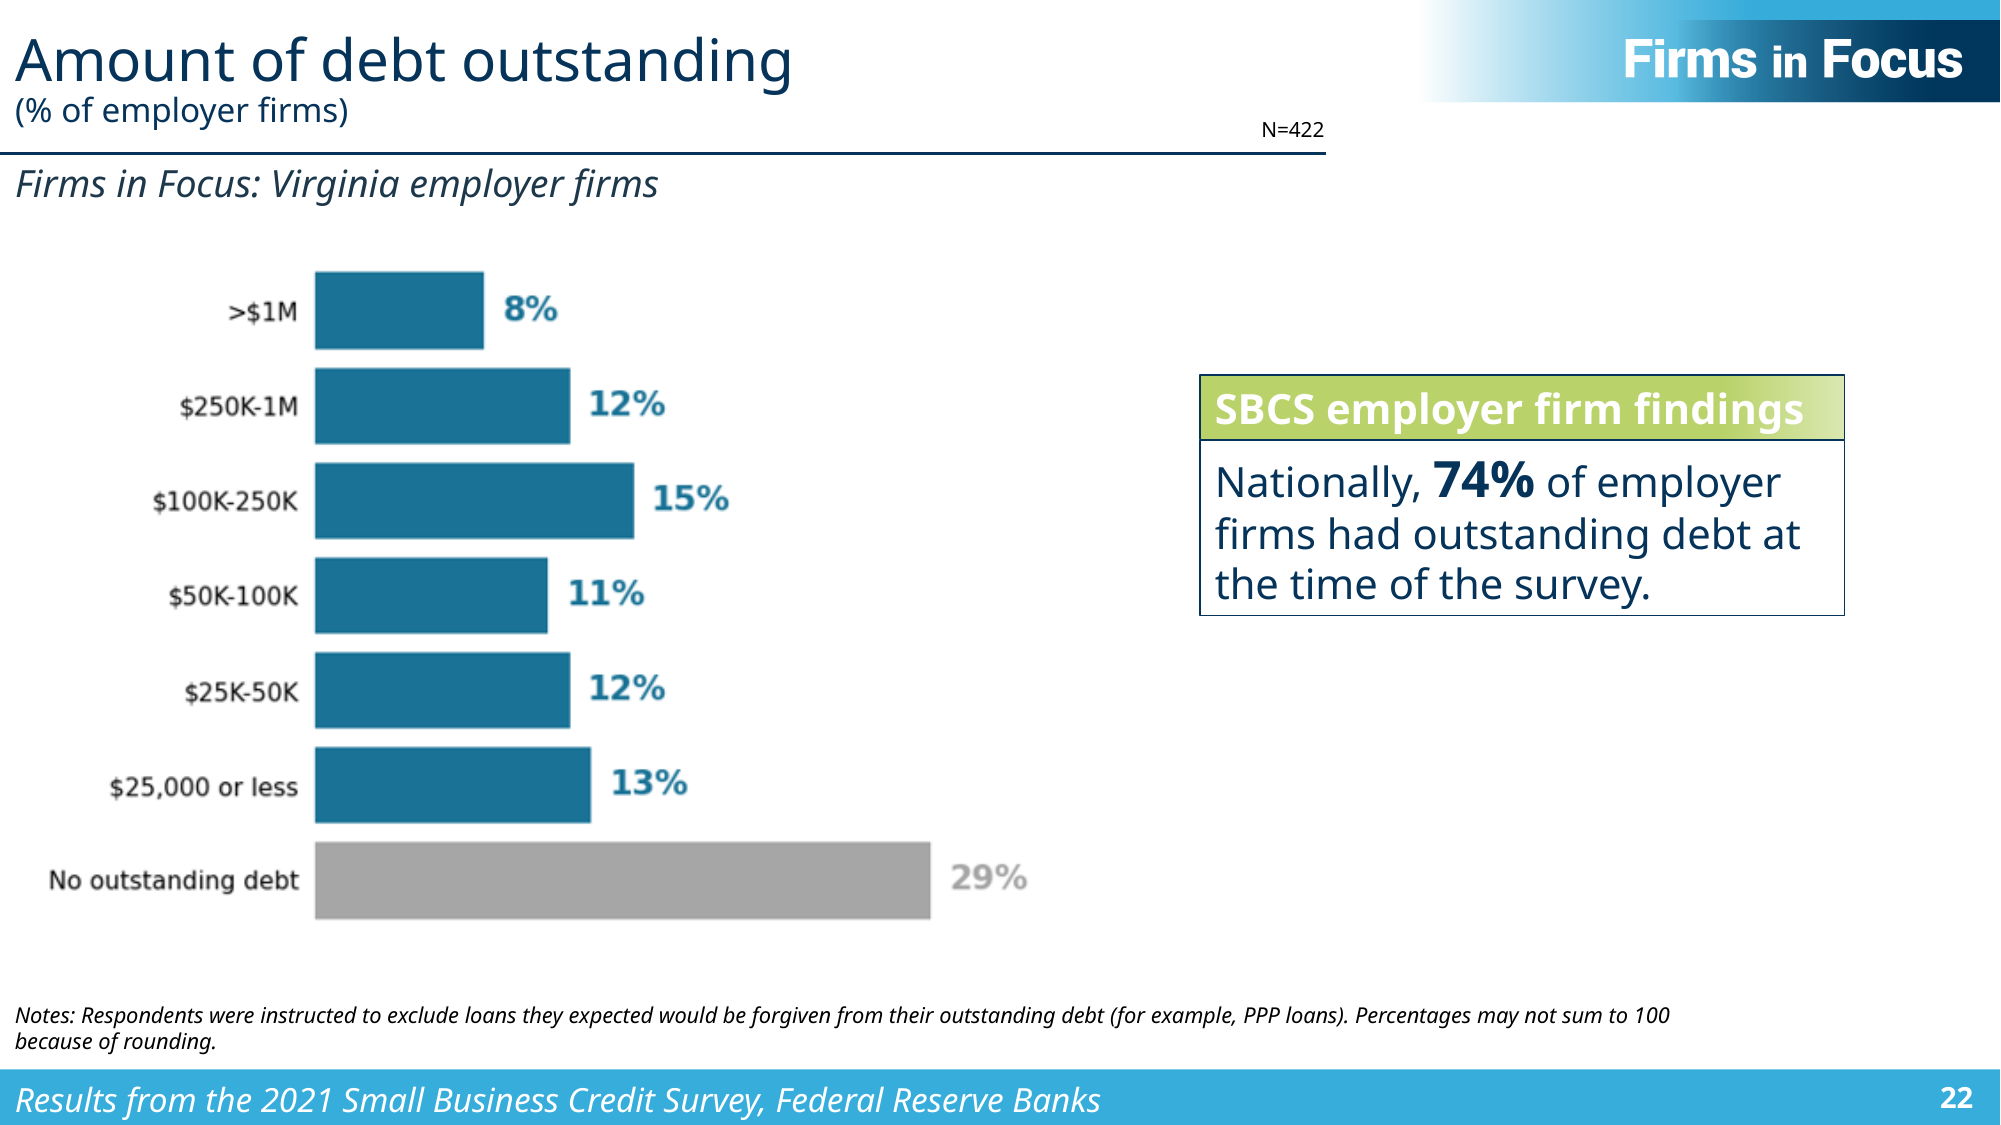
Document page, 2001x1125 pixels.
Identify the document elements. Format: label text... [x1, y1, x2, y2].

text_box SBCS employer firm findings [1200, 375, 1845, 440]
picture [1190, 0, 2000, 178]
picture [25, 217, 1046, 975]
title Amount of debt outstanding (% of employer firms) [0, 22, 1097, 139]
text_box N=422 [1113, 109, 1339, 149]
text_box Firms in Focus: Virginia employer firms [0, 161, 1339, 210]
text_box Notes: Respondents were instructed to exclude loans they expected would be forgiven from their outstanding debt (for example, PPP loans). Percentages may not sum to 100 because of rounding. [0, 994, 1706, 1062]
text_box Nationally, 74% of employer firms had outstanding debt at the time of the survey. [1200, 440, 1845, 616]
